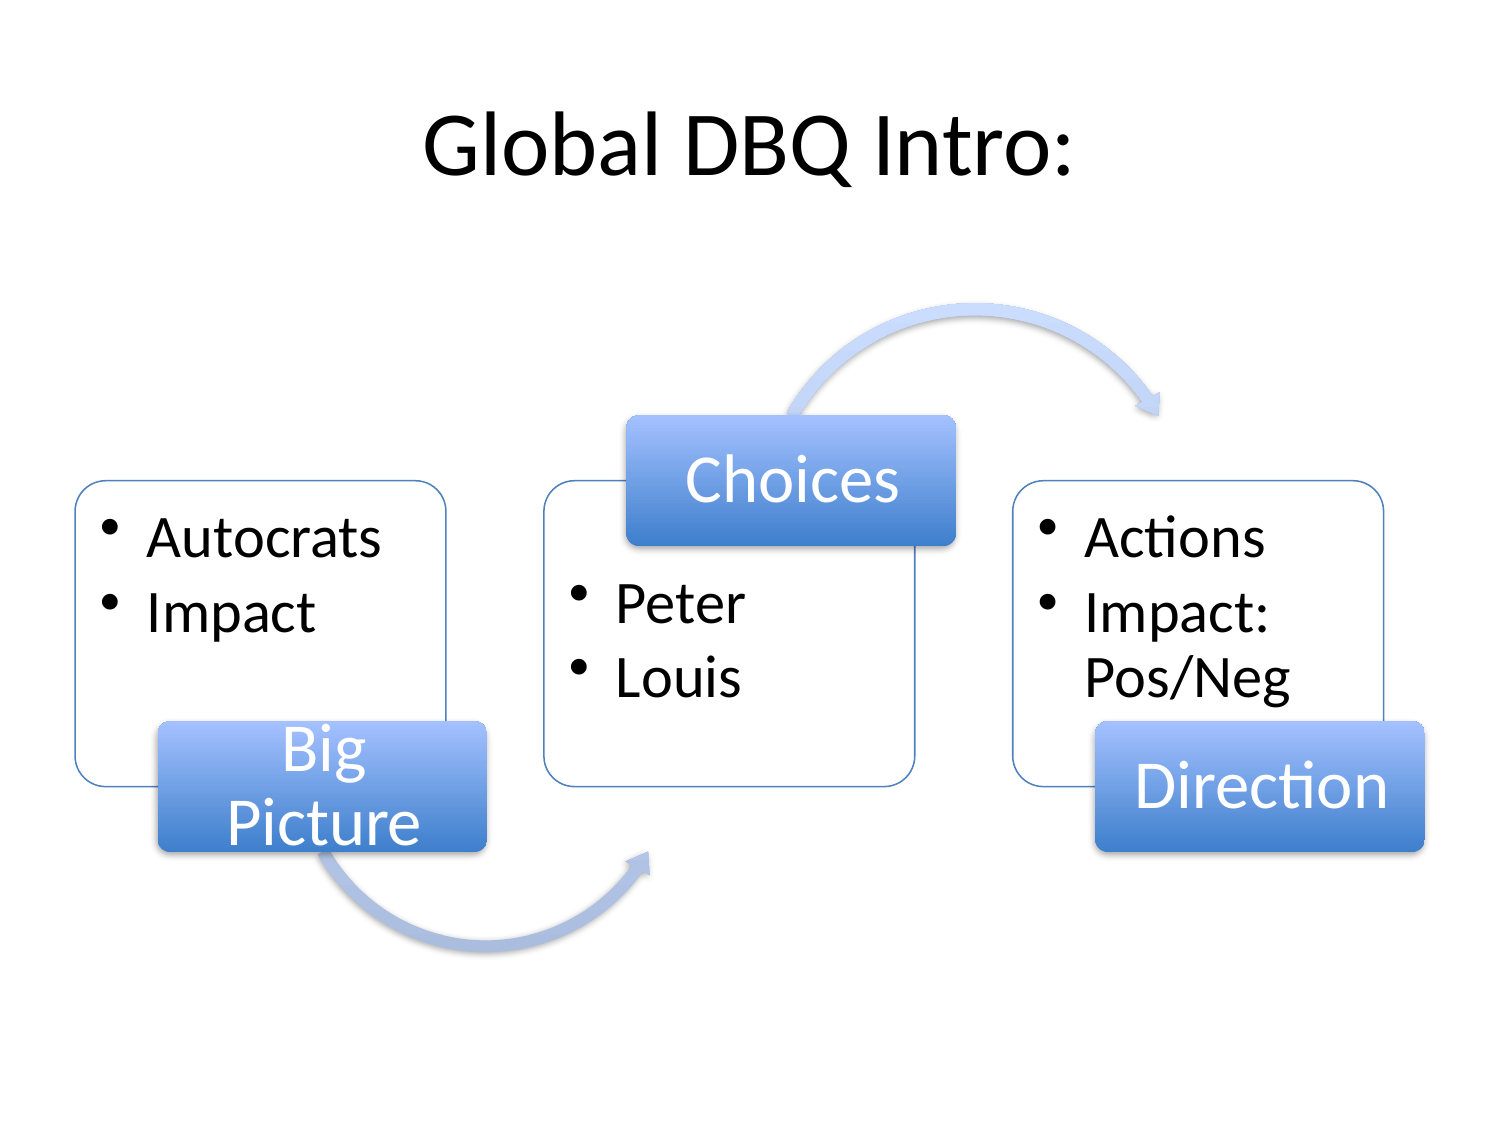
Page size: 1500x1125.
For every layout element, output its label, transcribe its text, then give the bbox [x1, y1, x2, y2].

title Global DBQ Intro: [75, 45, 1425, 233]
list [74, 262, 1426, 1006]
